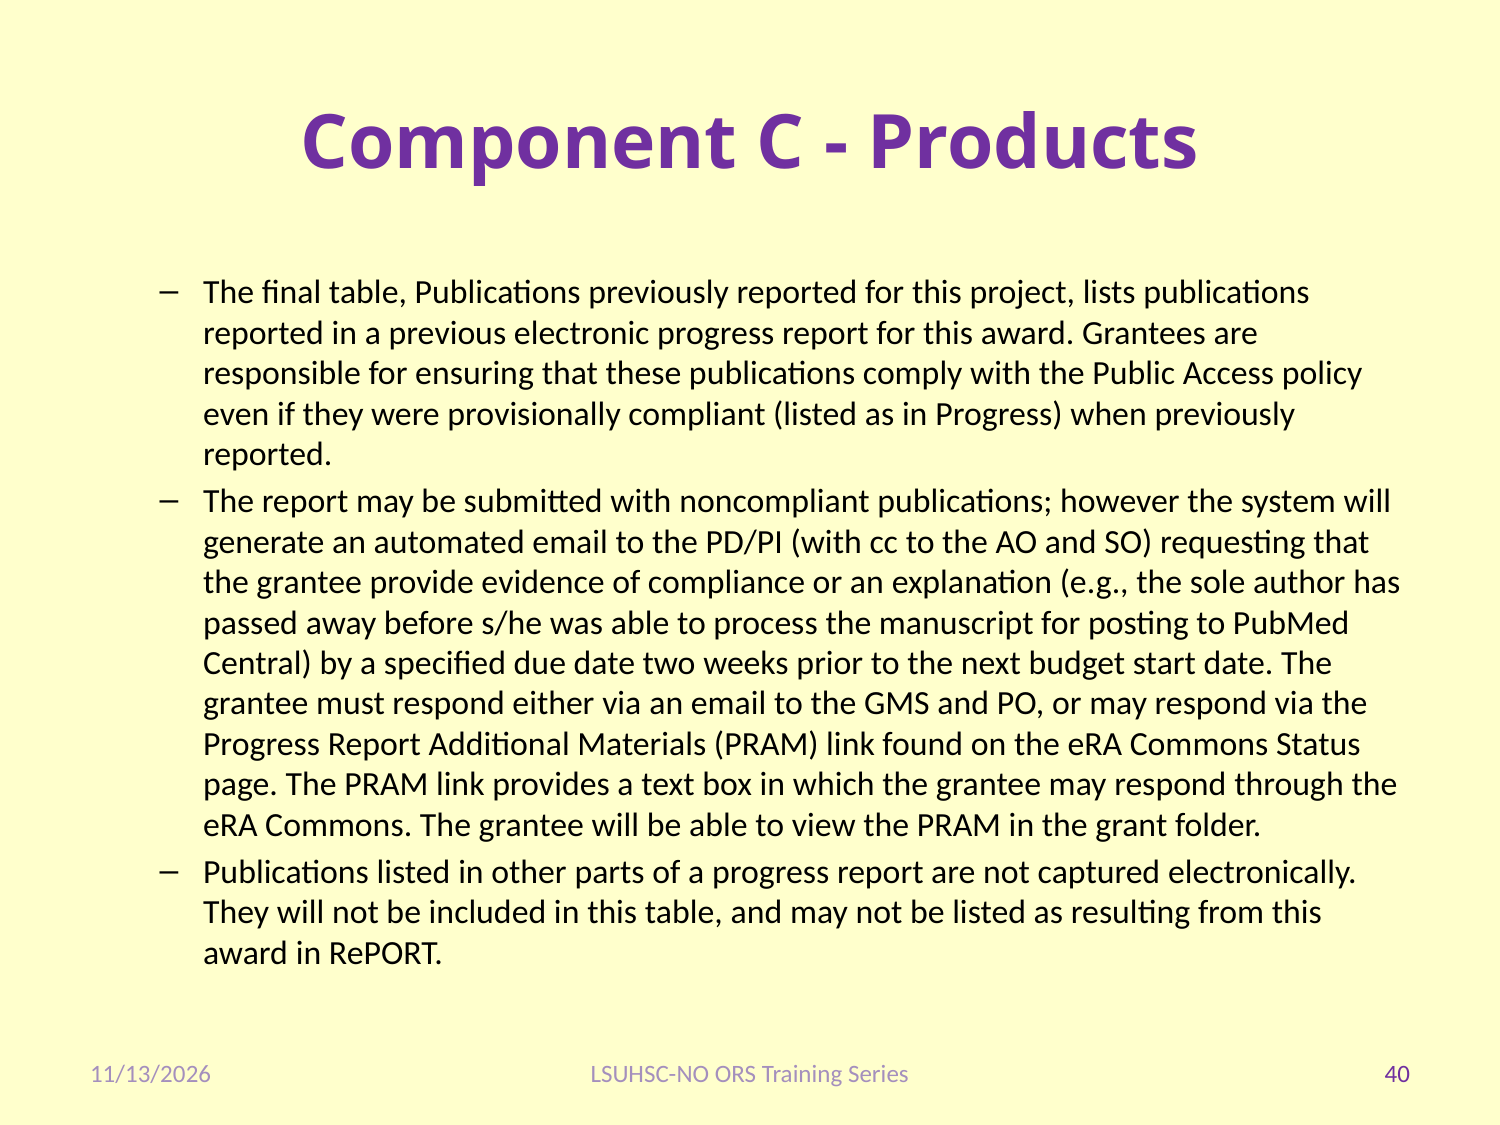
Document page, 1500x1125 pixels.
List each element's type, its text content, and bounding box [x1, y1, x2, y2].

title Component C - Products [75, 45, 1425, 233]
list The final table, Publications previously reported for this project, lists publications reported in a previous electronic progress report for this award. Grantees are responsible for ensuring that these publications comply with the Public Access policy even if they were provisionally compliant (listed as in Progress) when previously reported. The report may be submitted with noncompliant publications; however the system will generate an automated email to the PD/PI (with cc to the AO and SO) requesting that the grantee provide evidence of compliance or an explanation (e.g., the sole author has passed away before s/he was able to process the manuscript for posting to PubMed Central) by a specified due date two weeks prior to the next budget start date. The grantee must respond either via an email to the GMS and PO, or may respond via the Progress Report Additional Materials (PRAM) link found on the eRA Commons Status page. The PRAM link provides a text box in which the grantee may respond through the eRA Commons. The grantee will be able to view the PRAM in the grant folder. Publications listed in other parts of a progress report are not captured electronically. They will not be included in this table, and may not be listed as resulting from this award in RePORT. [75, 262, 1425, 1005]
slide_number 40 [1074, 1042, 1425, 1103]
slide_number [75, 1042, 425, 1103]
footer LSUHSC-NO ORS Training Series [512, 1042, 988, 1103]
